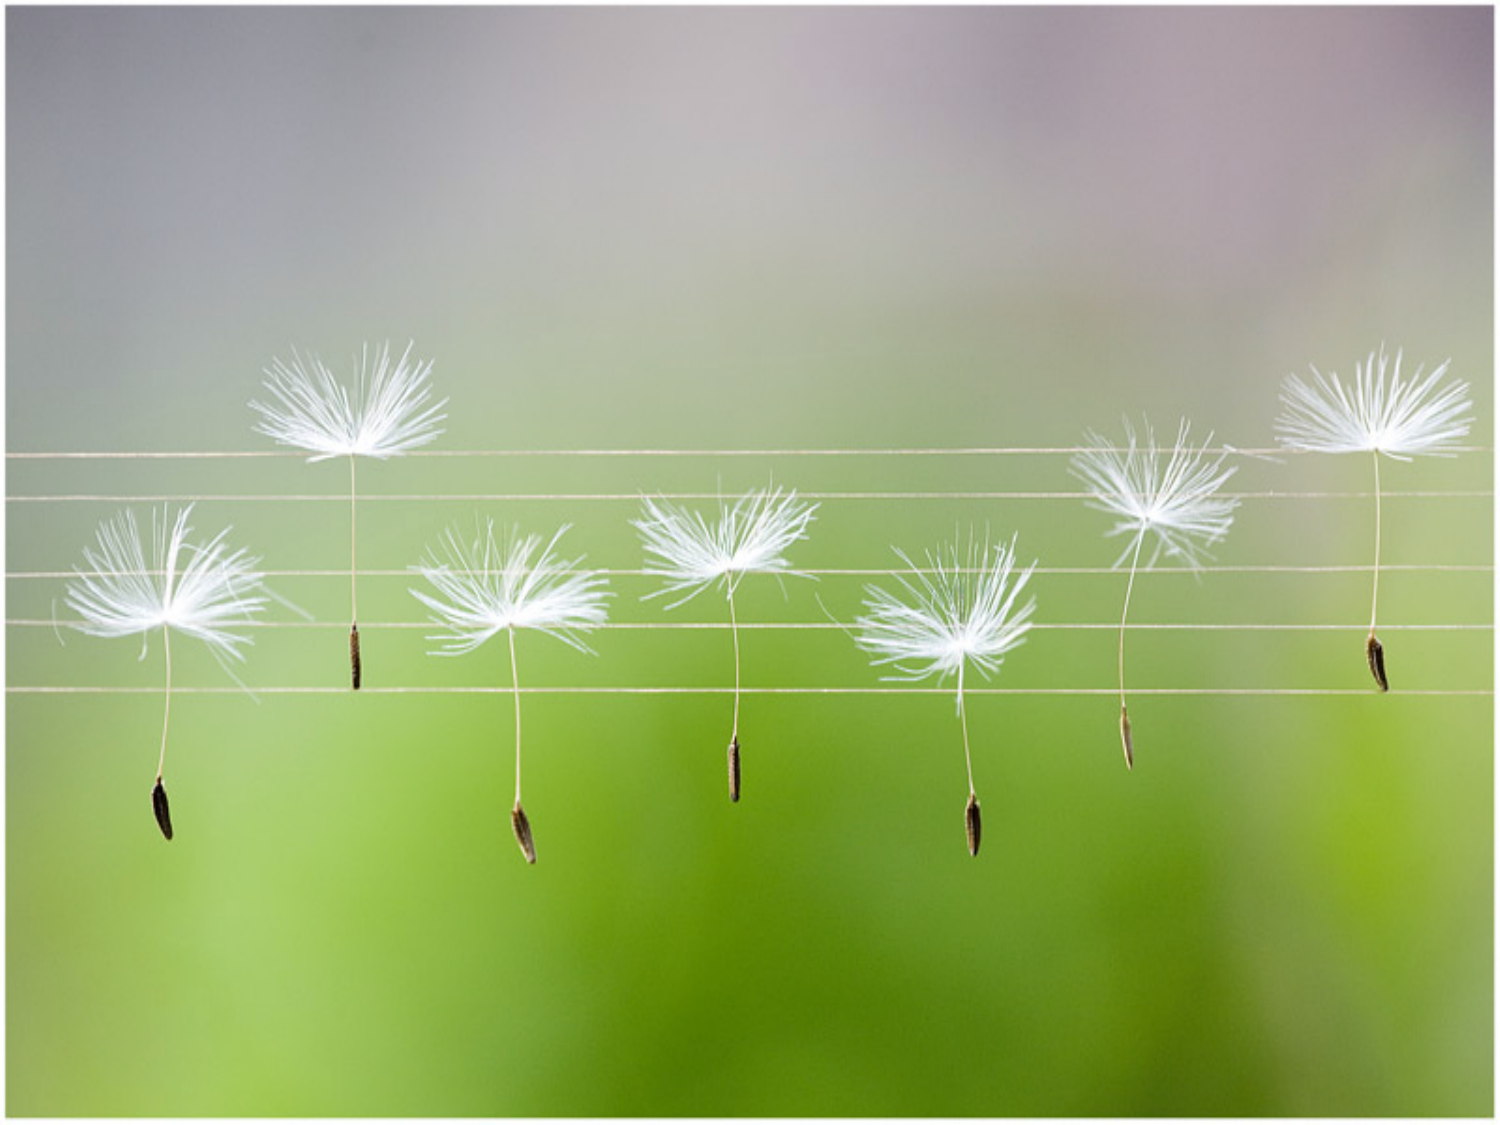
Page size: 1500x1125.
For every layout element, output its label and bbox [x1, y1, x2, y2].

list [0, 0, 1500, 1125]
